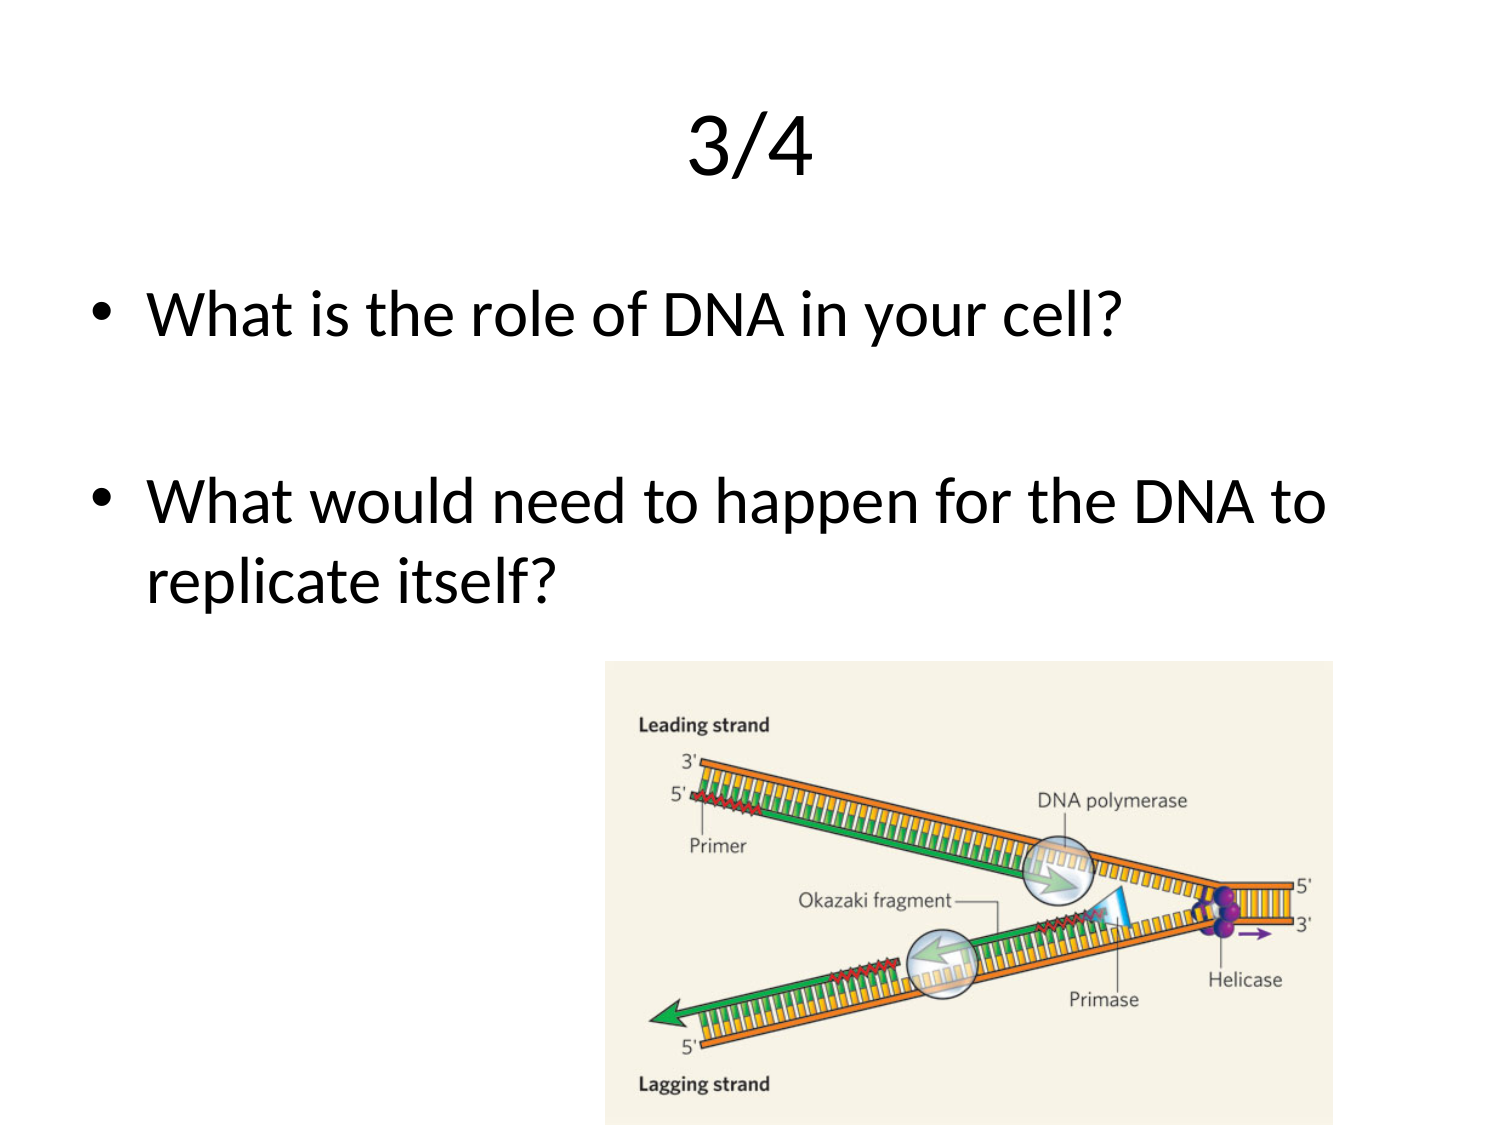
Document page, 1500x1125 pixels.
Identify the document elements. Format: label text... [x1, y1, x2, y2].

title 3/4 [75, 45, 1425, 233]
picture [605, 660, 1333, 1125]
list What is the role of DNA in your cell? What would need to happen for the DNA to replicate itself? [75, 262, 1425, 780]
